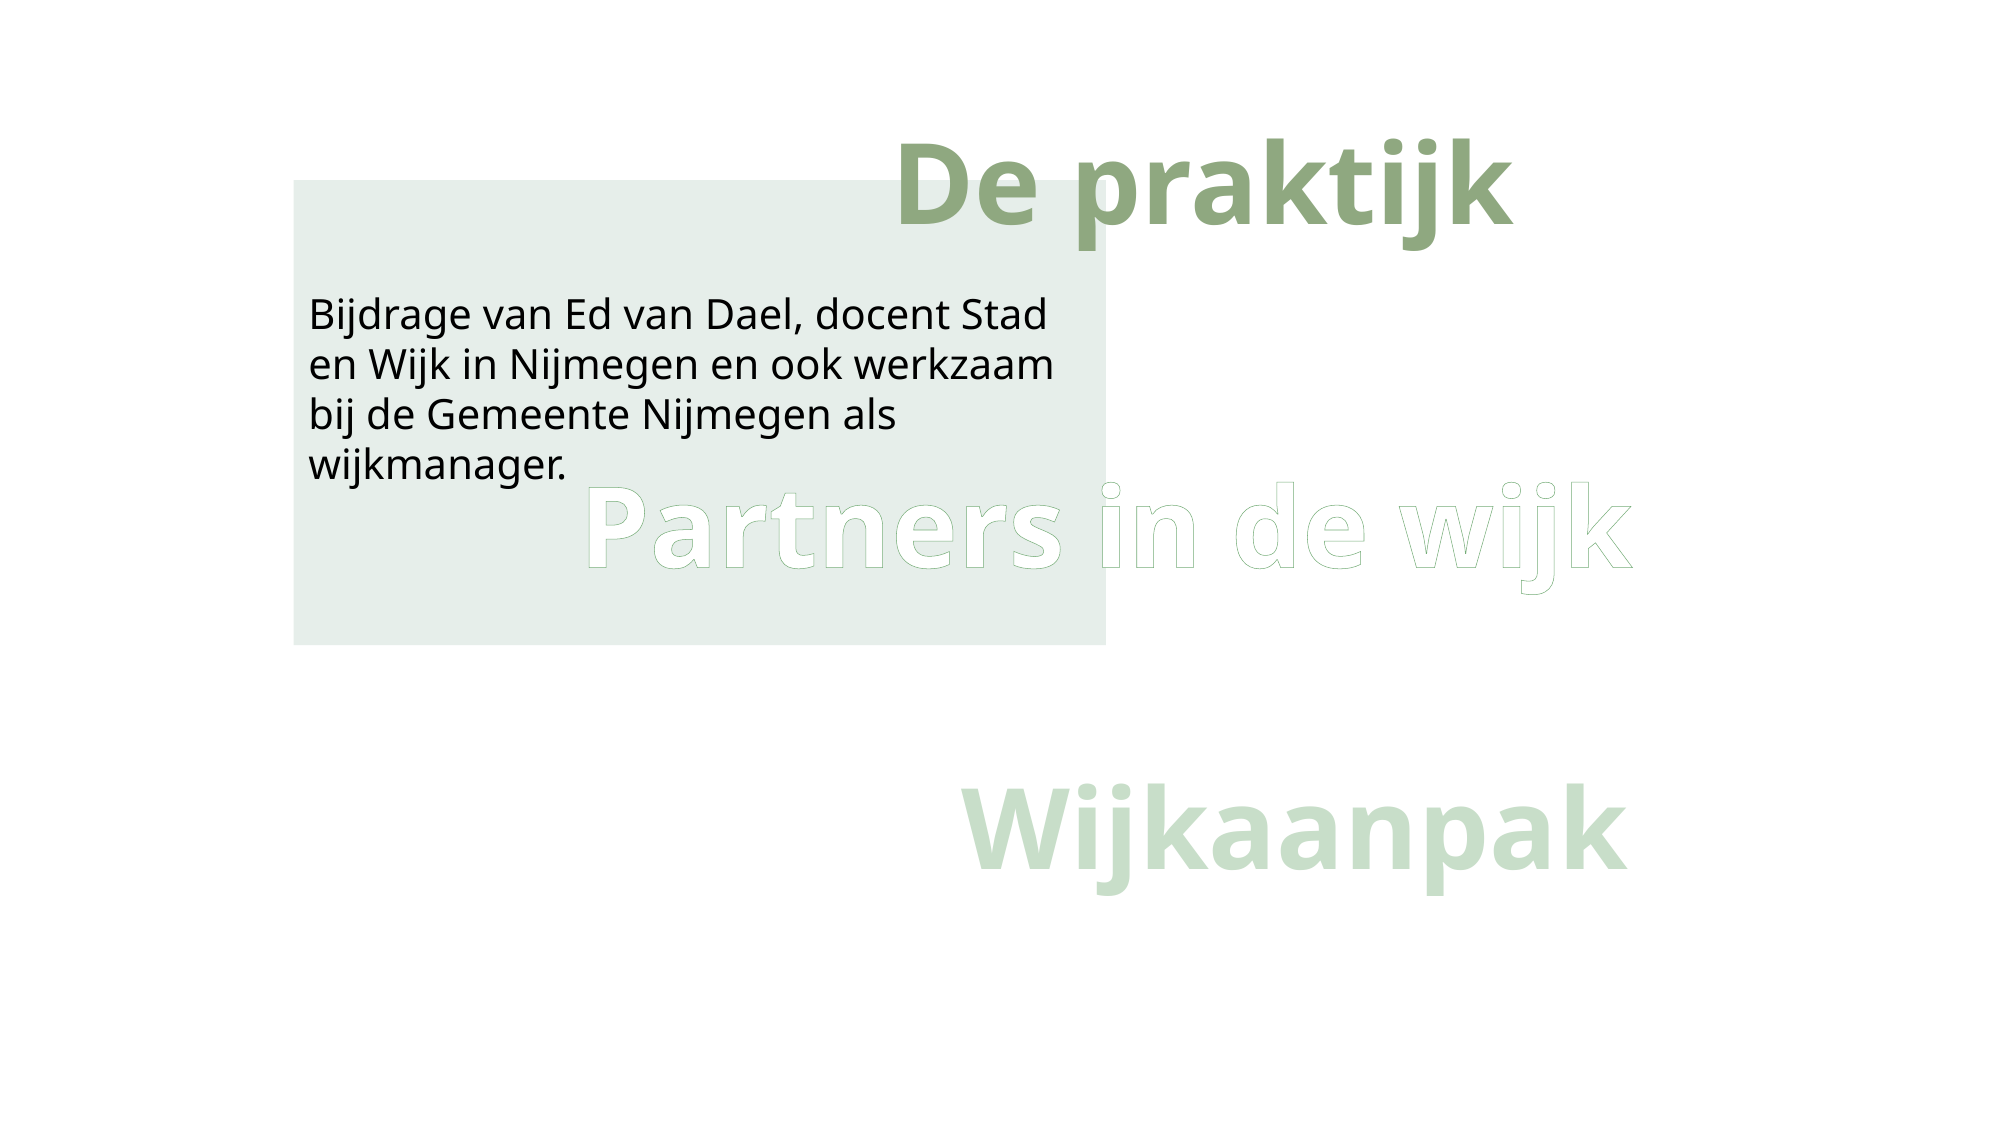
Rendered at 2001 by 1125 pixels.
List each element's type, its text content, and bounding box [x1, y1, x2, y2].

text_box De praktijk [876, 104, 1530, 255]
text_box Partners in de wijk [563, 447, 1649, 598]
text_box Wijkaanpak [946, 749, 1672, 900]
text_box Bijdrage van Ed van Dael, docent Stad en Wijk in Nijmegen en ook werkzaam bij de Gemeente Nijmegen als wijkmanager. [293, 180, 1106, 646]
